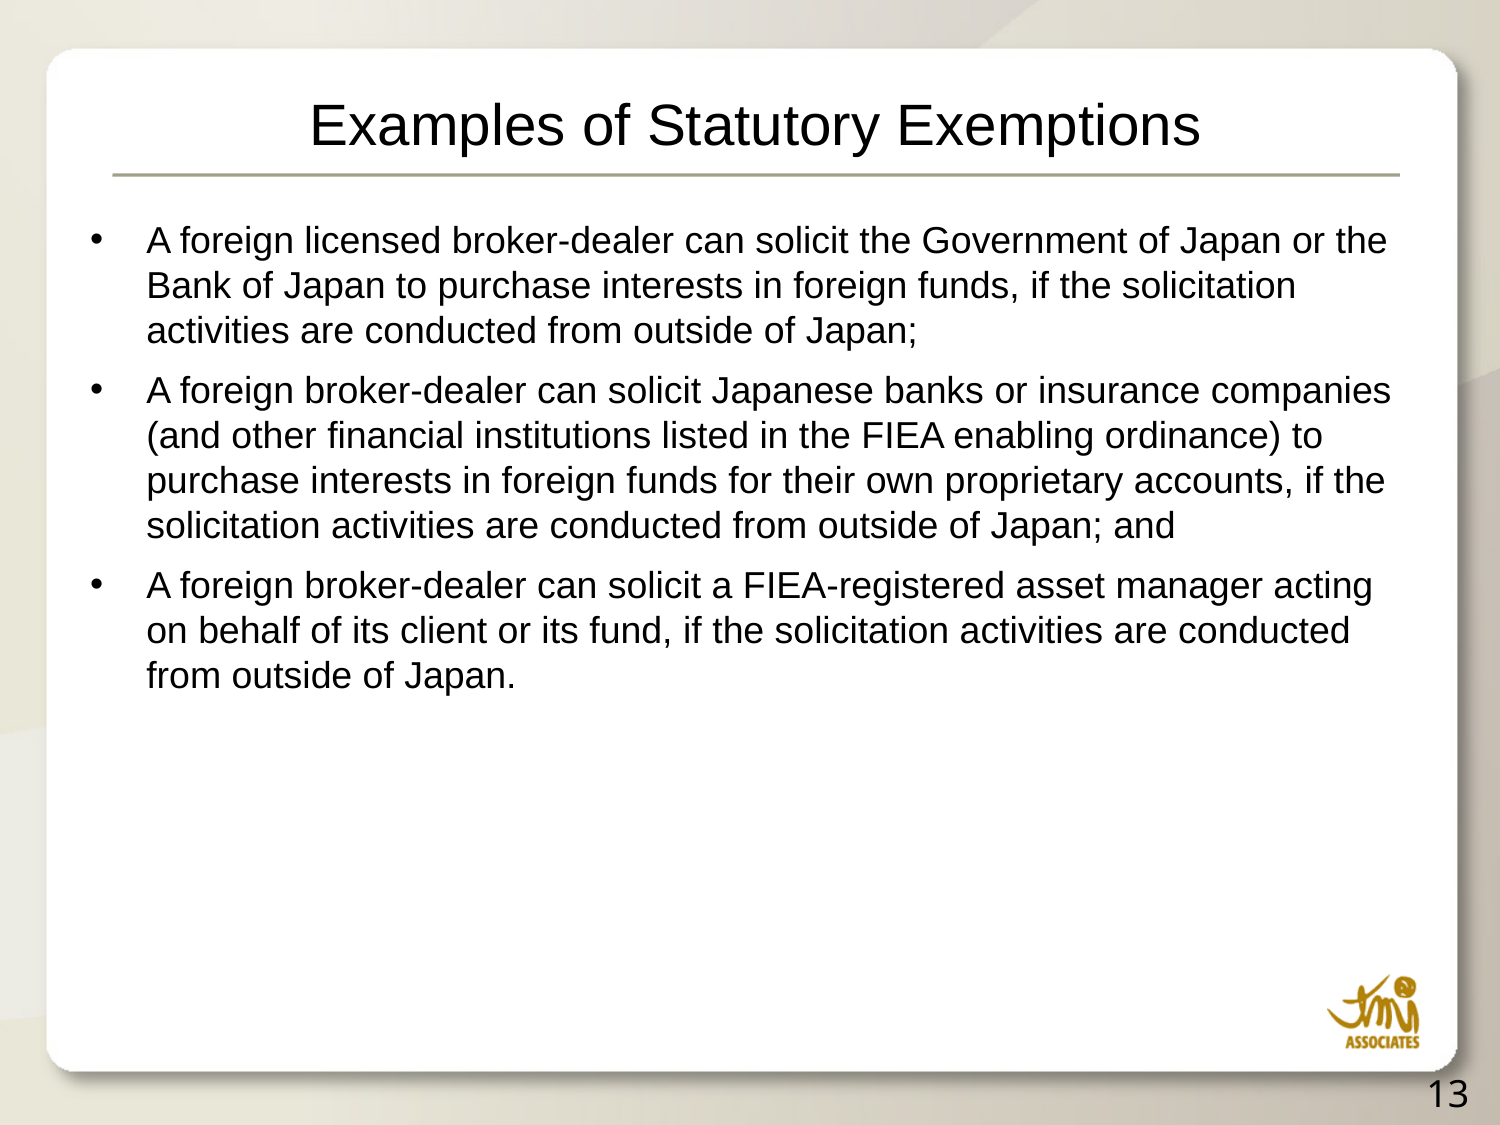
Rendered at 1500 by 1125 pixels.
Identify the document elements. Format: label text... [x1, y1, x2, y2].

slide_number 13 [1411, 1062, 1500, 1125]
title Examples of Statutory Exemptions [112, 68, 1400, 175]
picture [0, 0, 1500, 1125]
list A foreign licensed broker-dealer can solicit the Government of Japan or the Bank of Japan to purchase interests in foreign funds, if the solicitation activities are conducted from outside of Japan; A foreign broker-dealer can solicit Japanese banks or insurance companies (and other financial institutions listed in the FIEA enabling ordinance) to purchase interests in foreign funds for their own proprietary accounts, if the solicitation activities are conducted from outside of Japan; and A foreign broker-dealer can solicit a FIEA-registered asset manager acting on behalf of its client or its fund, if the solicitation activities are conducted from outside of Japan. [75, 208, 1425, 1005]
